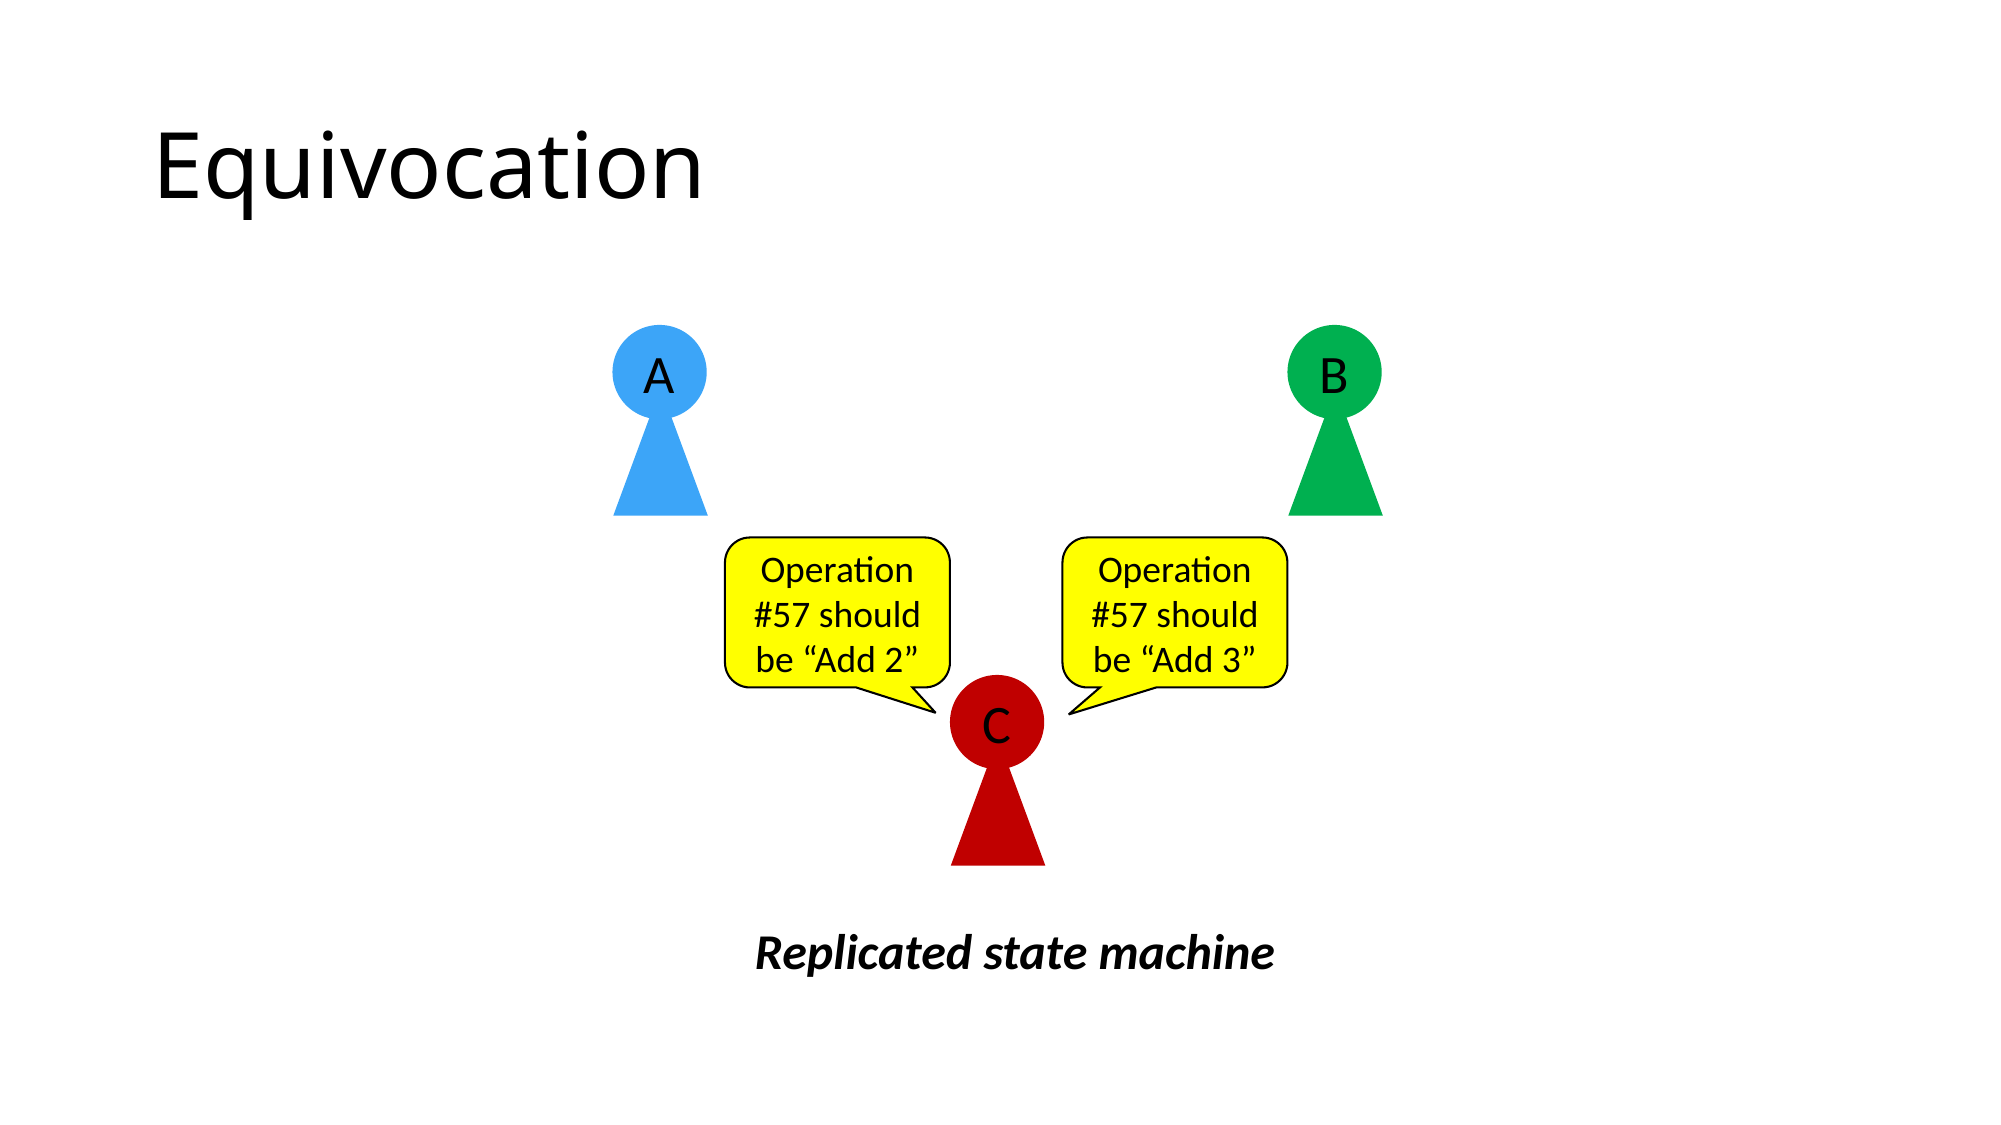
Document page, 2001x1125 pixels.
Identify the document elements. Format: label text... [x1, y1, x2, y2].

text_box Operation #57 should be “Add 2” [723, 536, 951, 714]
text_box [612, 324, 708, 516]
text_box Replicated state machine [740, 912, 1291, 988]
text_box Operation #57 should be “Add 3” [1061, 536, 1289, 716]
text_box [949, 674, 1046, 866]
title Equivocation [137, 59, 1863, 278]
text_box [1287, 324, 1383, 516]
